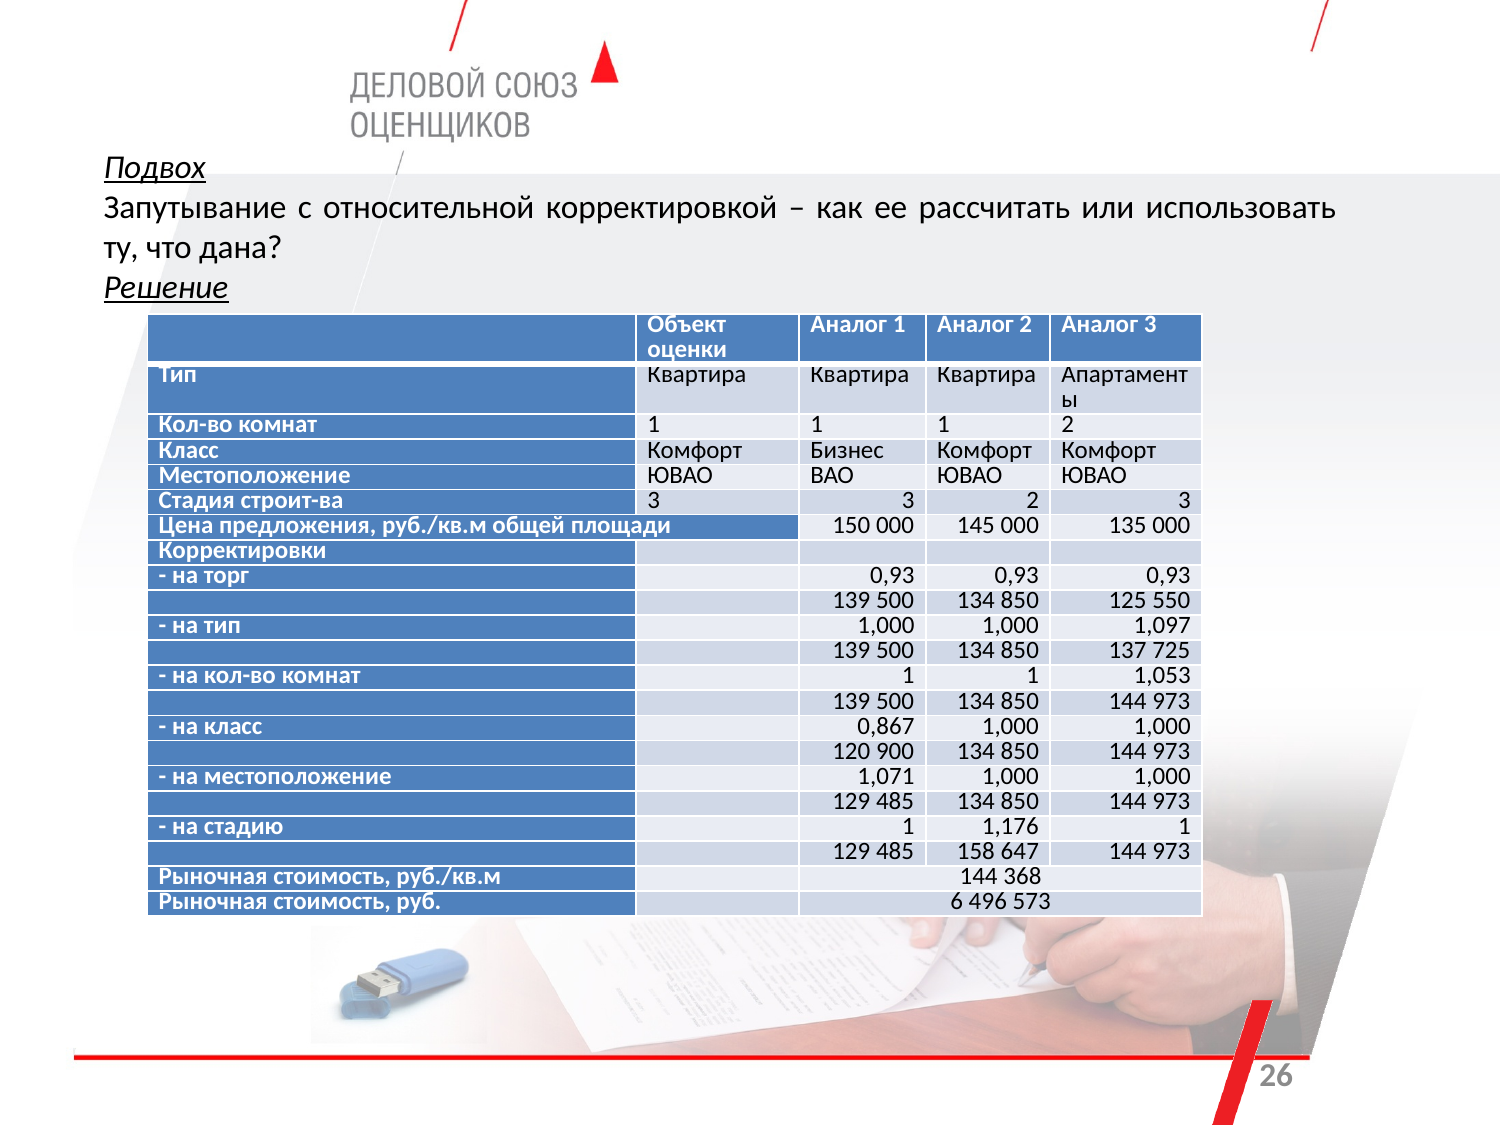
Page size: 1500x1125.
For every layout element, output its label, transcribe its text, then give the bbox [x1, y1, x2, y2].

table_cell 120 900 [800, 741, 925, 765]
table_cell 3 [637, 490, 798, 514]
table_cell [637, 591, 798, 614]
table_cell 1,053 [1051, 666, 1201, 689]
table_cell [637, 716, 798, 740]
table_cell 0,867 [800, 716, 925, 740]
table_cell 158 647 [927, 842, 1049, 865]
table_cell [637, 892, 798, 915]
table_cell - на тип [148, 616, 635, 639]
table_cell ЮВАО [1051, 465, 1201, 489]
table_cell 145 000 [927, 515, 1049, 539]
table_cell - на кол-во комнат [148, 666, 635, 689]
table_cell 1 [800, 666, 925, 689]
table_cell 6 496 573 [800, 892, 1201, 915]
table_cell 129 485 [800, 842, 925, 865]
table_cell 150 000 [800, 515, 925, 539]
table_cell 134 850 [927, 792, 1049, 815]
table_cell 129 485 [800, 792, 925, 815]
table_cell 1 [637, 415, 798, 438]
table_cell [148, 741, 635, 765]
table_cell 139 500 [800, 691, 925, 715]
table_cell [637, 666, 798, 689]
table_cell [637, 741, 798, 765]
table_cell 134 850 [927, 691, 1049, 715]
table_cell 0,93 [927, 566, 1049, 589]
table_cell 144 973 [1051, 691, 1201, 715]
table_cell - на торг [148, 566, 635, 589]
table_cell [927, 541, 1049, 564]
table_cell 1,000 [927, 616, 1049, 639]
table_cell 139 500 [800, 641, 925, 664]
table_cell 1,000 [800, 616, 925, 639]
picture [0, 0, 1500, 1125]
table_cell 125 550 [1051, 591, 1201, 614]
table_cell [637, 792, 798, 815]
table_cell 1,097 [1051, 616, 1201, 639]
table_cell [637, 817, 798, 840]
table_cell Стадия строит-ва [148, 490, 635, 514]
table_cell 3 [800, 490, 925, 514]
table_cell [148, 591, 635, 614]
table_cell Квартира [927, 367, 1049, 413]
table_cell 0,93 [800, 566, 925, 589]
table_cell Класс [148, 440, 635, 464]
table_cell 137 725 [1051, 641, 1201, 664]
table_cell 1 [800, 415, 925, 438]
table_cell Апартаменты [1051, 367, 1201, 413]
table_header Аналог 1 [800, 315, 925, 361]
table_cell Корректировки [148, 541, 635, 564]
table_cell 1,176 [927, 817, 1049, 840]
table_cell Цена предложения, руб./кв.м общей площади [148, 515, 798, 539]
table_cell [1051, 541, 1201, 564]
table_cell 134 850 [927, 591, 1049, 614]
table_cell - на стадию [148, 817, 635, 840]
table_cell 0,93 [1051, 566, 1201, 589]
table_cell ЮВАО [637, 465, 798, 489]
table_header [148, 315, 635, 361]
table_cell [637, 766, 798, 790]
table_cell Бизнес [800, 440, 925, 464]
table_cell ВАО [800, 465, 925, 489]
table_cell 134 850 [927, 741, 1049, 765]
table_cell 1 [927, 666, 1049, 689]
table_cell 139 500 [800, 591, 925, 614]
table_cell 144 973 [1051, 741, 1201, 765]
table_cell 1 [1051, 817, 1201, 840]
table_cell ЮВАО [927, 465, 1049, 489]
table_cell [148, 641, 635, 664]
table_cell - на местоположение [148, 766, 635, 790]
table_cell 1,071 [800, 766, 925, 790]
table_cell Местоположение [148, 465, 635, 489]
text_box Подвох Запутывание с относительной корректировкой – как ее рассчитать или использовать ту, что дана? Решение [88, 138, 1353, 313]
table_cell 1 [800, 817, 925, 840]
table_cell 144 368 [800, 867, 1201, 890]
table_header Объект оценки [637, 315, 798, 361]
table_cell [637, 691, 798, 715]
table_cell [148, 792, 635, 815]
table_header Аналог 3 [1051, 315, 1201, 361]
table_cell 134 850 [927, 641, 1049, 664]
table_cell - на класс [148, 716, 635, 740]
table_cell 1 [927, 415, 1049, 438]
table_cell [637, 566, 798, 589]
table_cell [637, 541, 798, 564]
table_cell 144 973 [1051, 842, 1201, 865]
table_cell 1,000 [1051, 716, 1201, 740]
table_cell Тип [148, 367, 635, 413]
table_cell [148, 691, 635, 715]
table_cell Кол-во комнат [148, 415, 635, 438]
table_cell 144 973 [1051, 792, 1201, 815]
table_cell [637, 842, 798, 865]
table_cell Квартира [800, 367, 925, 413]
table_cell Комфорт [637, 440, 798, 464]
table_header Аналог 2 [927, 315, 1049, 361]
table_cell [637, 867, 798, 890]
table_cell 1,000 [1051, 766, 1201, 790]
table_cell [637, 616, 798, 639]
table_cell Рыночная стоимость, руб./кв.м [148, 867, 635, 890]
table_cell Комфорт [1051, 440, 1201, 464]
table_cell Комфорт [927, 440, 1049, 464]
table_cell 3 [1051, 490, 1201, 514]
table_cell [637, 641, 798, 664]
table_cell 1,000 [927, 716, 1049, 740]
table_cell 2 [1051, 415, 1201, 438]
table_cell [800, 541, 925, 564]
table_cell Квартира [637, 367, 798, 413]
table_cell 2 [927, 490, 1049, 514]
table_cell [148, 842, 635, 865]
table_cell Рыночная стоимость, руб. [148, 892, 635, 915]
table_cell 1,000 [927, 766, 1049, 790]
table_cell 135 000 [1051, 515, 1201, 539]
